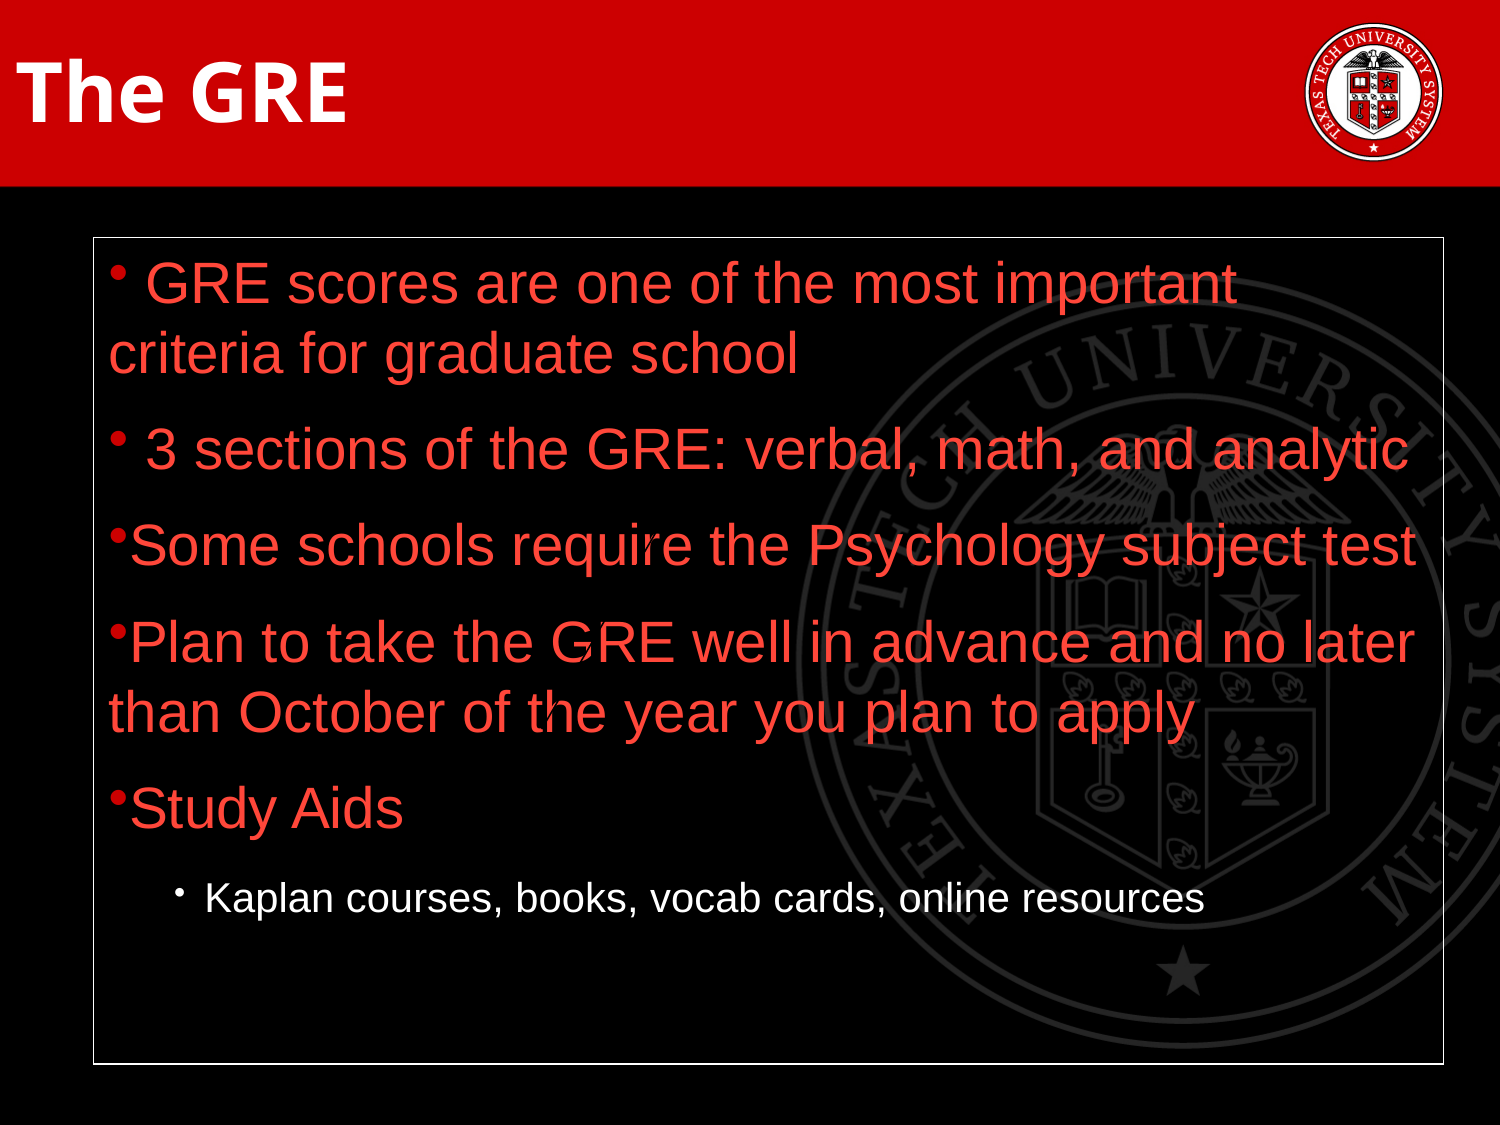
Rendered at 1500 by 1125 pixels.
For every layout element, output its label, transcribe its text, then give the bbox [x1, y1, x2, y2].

title The GRE [0, 0, 1234, 184]
picture [0, 0, 1500, 1125]
text_box [541, 495, 678, 730]
list GRE scores are one of the most important criteria for graduate school 3 sections of the GRE: verbal, math, and analytic Some schools require the Psychology subject test Plan to take the GRE well in advance and no later than October of the year you plan to apply Study Aids Kaplan courses, books, vocab cards, online resources [93, 237, 1444, 1065]
text_box Trial 1 [182, 837, 315, 897]
